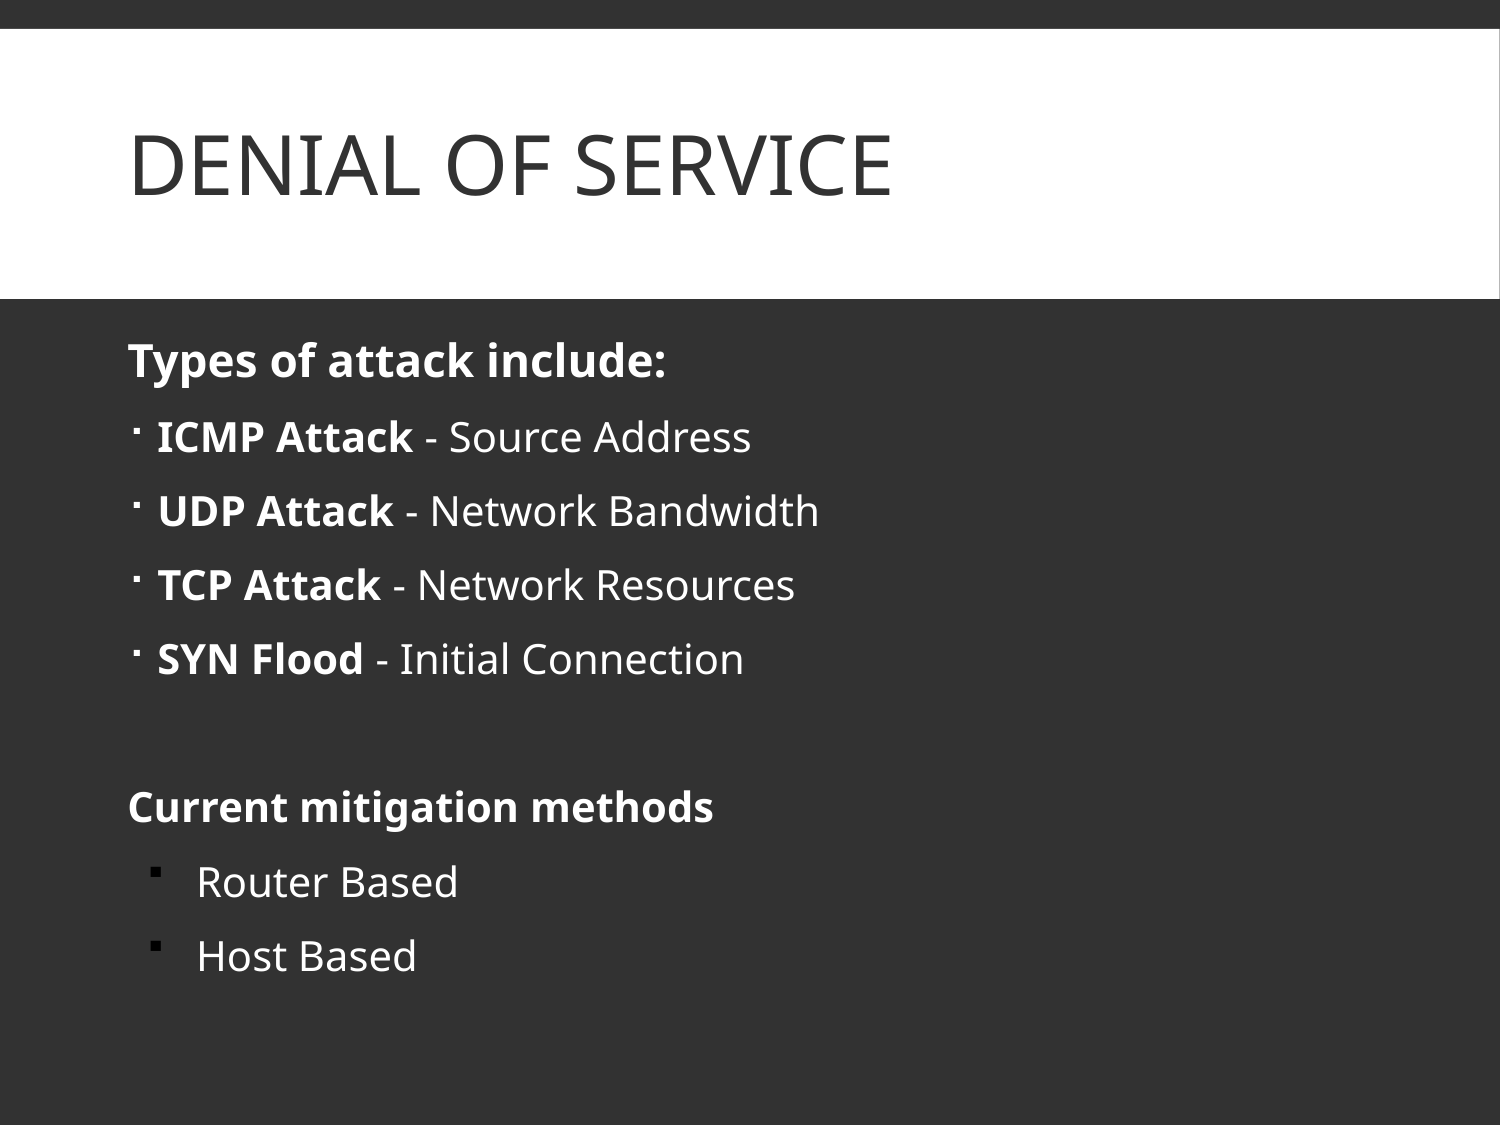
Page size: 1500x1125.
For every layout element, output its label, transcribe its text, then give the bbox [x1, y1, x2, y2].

list Types of attack include: ICMP Attack - Source Address UDP Attack - Network Bandwidth TCP Attack - Network Resources SYN Flood - Initial Connection Current mitigation methods Router Based Host Based [112, 329, 1388, 1020]
title Denial of service [112, 46, 1388, 295]
